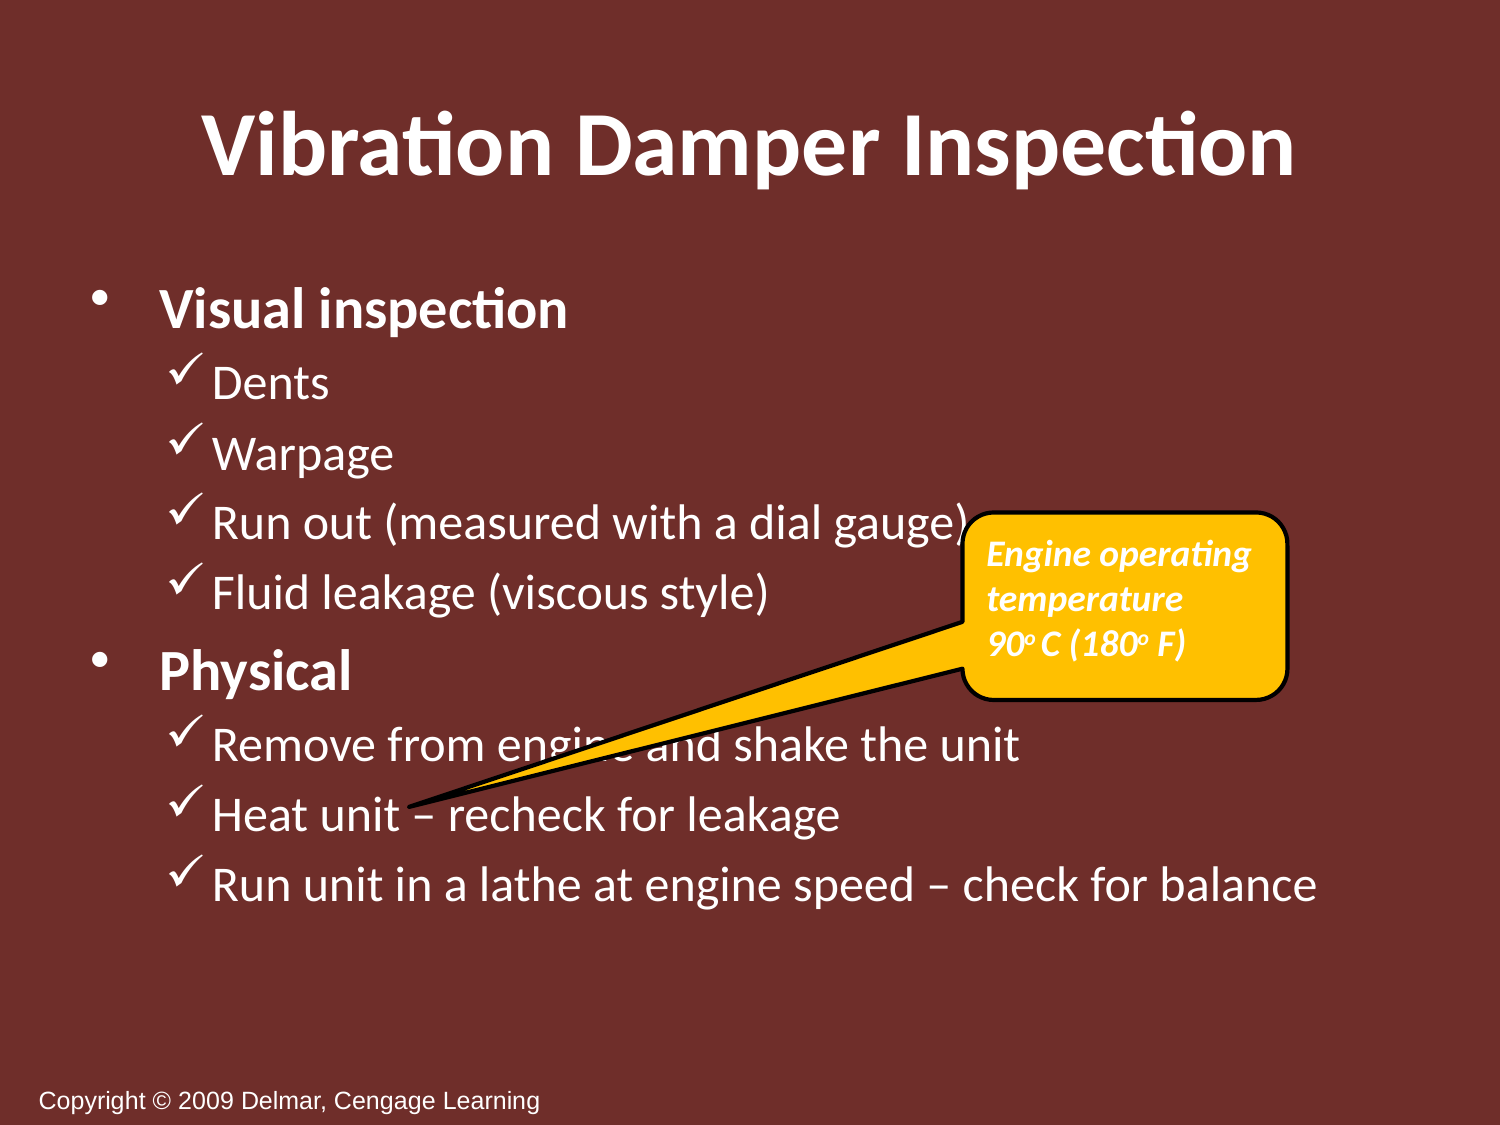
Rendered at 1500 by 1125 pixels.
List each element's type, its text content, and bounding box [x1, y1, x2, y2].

text_box Engine operating temperature 90o C (180o F) [407, 510, 1290, 809]
title Vibration Damper Inspection [74, 44, 1426, 233]
text_box Copyright © 2009 Delmar, Cengage Learning [23, 1076, 557, 1122]
list Visual inspection Dents Warpage Run out (measured with a dial gauge) Fluid leakage (viscous style) Physical Remove from engine and shake the unit Heat unit – recheck for leakage Run unit in a lathe at engine speed – check for balance [74, 262, 1388, 1006]
